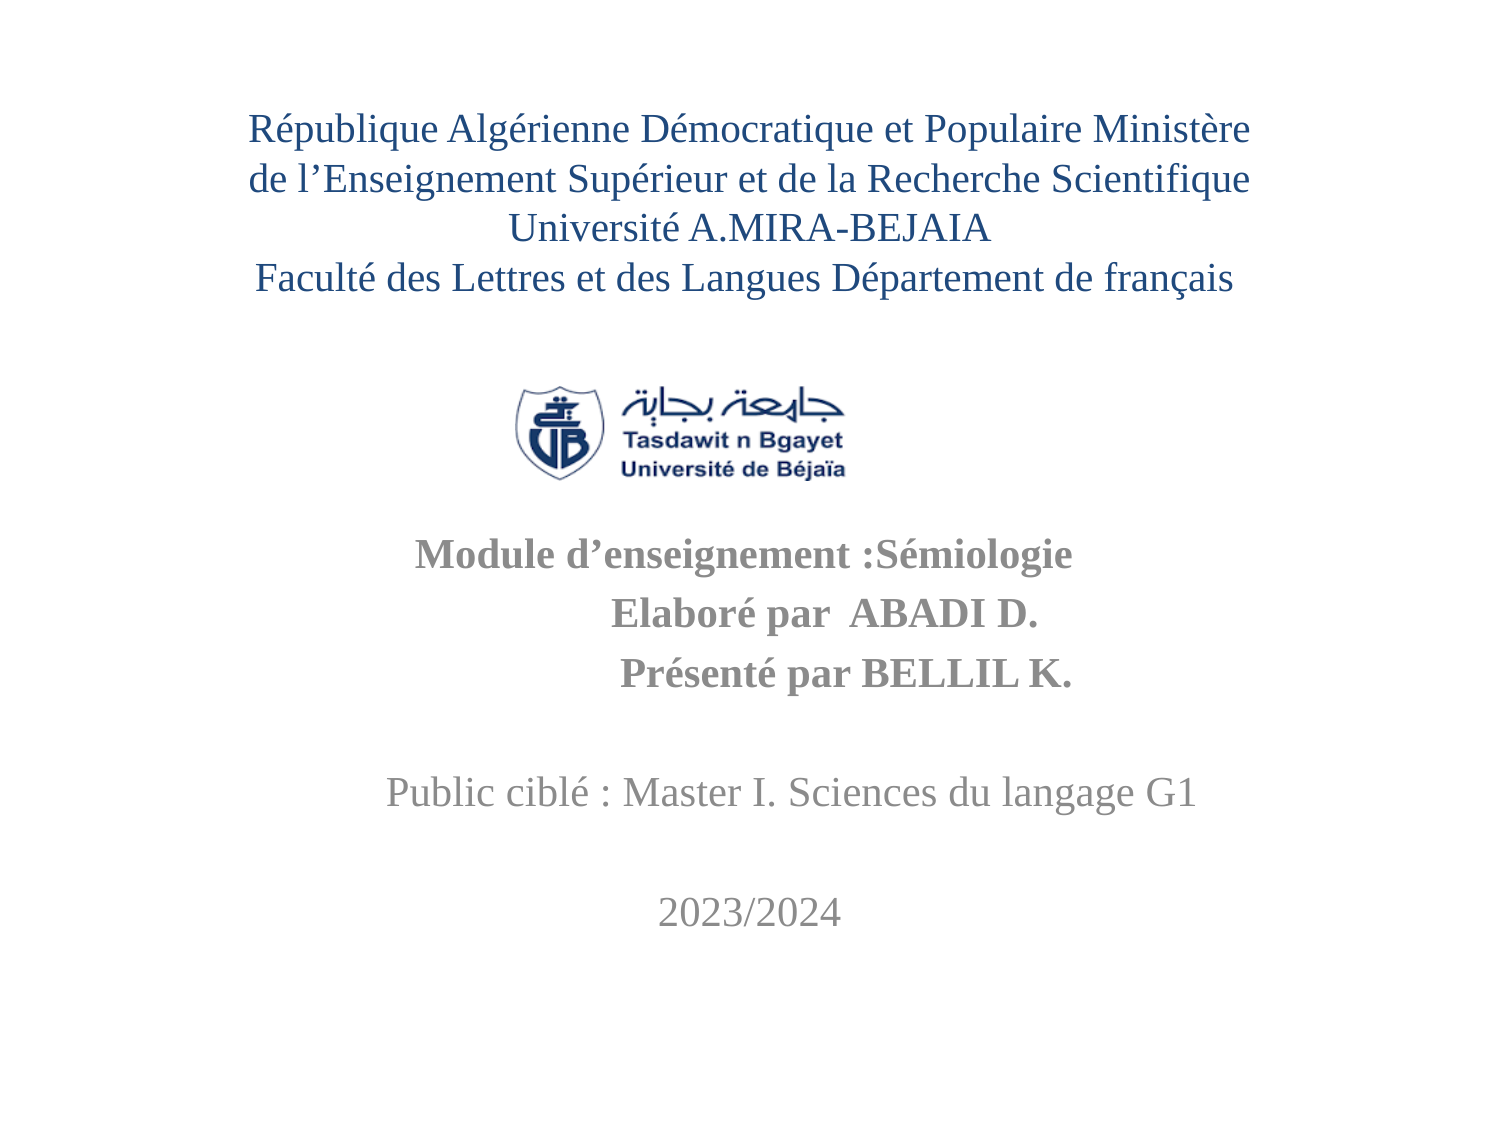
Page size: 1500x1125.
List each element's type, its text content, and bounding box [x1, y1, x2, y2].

picture [515, 386, 847, 481]
subtitle République Algérienne Démocratique et Populaire Ministère de l’Enseignement Supérieur et de la Recherche Scientifique Université A.MIRA-BEJAIA Faculté des Lettres et des Langues Département de français [225, 93, 1275, 375]
text_box Module d’enseignement :Sémiologie Elaboré par ABADI D. Présenté par BELLIL K. Public ciblé : Master I. Sciences du langage G1 2023/2024 [224, 398, 1275, 950]
